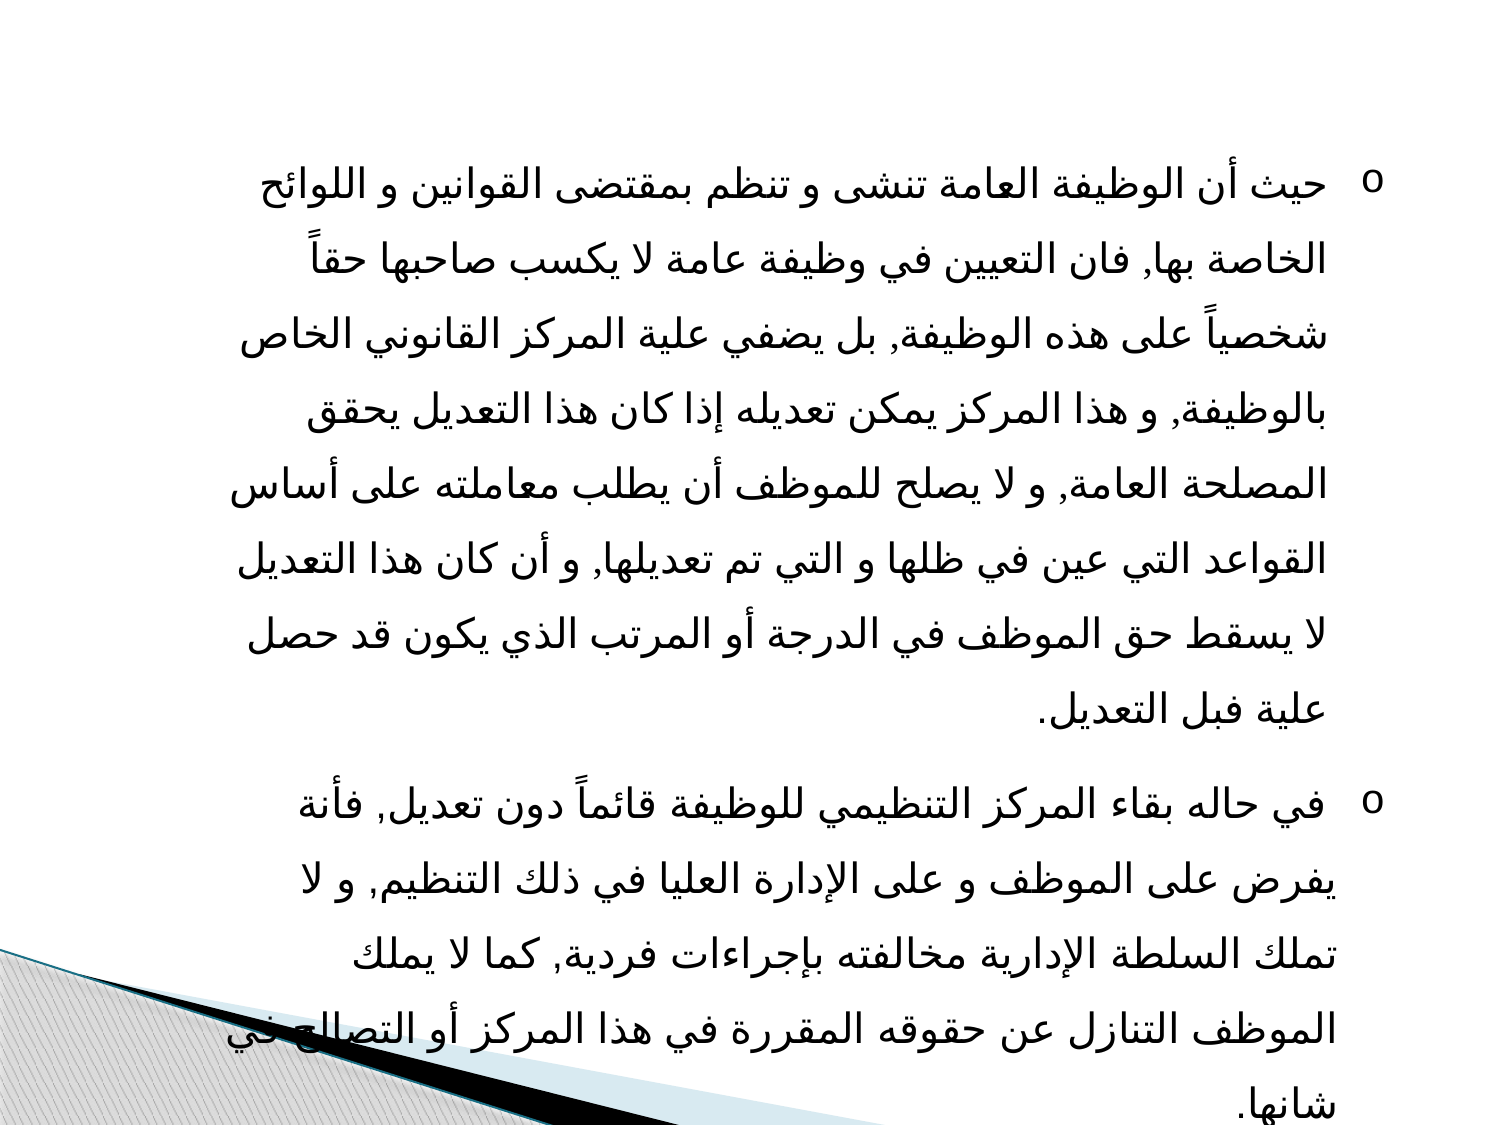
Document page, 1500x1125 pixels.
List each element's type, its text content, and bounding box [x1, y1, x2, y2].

text_box حيث أن الوظيفة العامة تنشى و تنظم بمقتضى القوانين و اللوائح الخاصة بها, فان التعيين في وظيفة عامة لا يكسب صاحبها حقاً شخصياً على هذه الوظيفة, بل يضفي علية المركز القانوني الخاص بالوظيفة, و هذا المركز يمكن تعديله إذا كان هذا التعديل يحقق المصلحة العامة, و لا يصلح للموظف أن يطلب معاملته على أساس القواعد التي عين في ظلها و التي تم تعديلها, و أن كان هذا التعديل لا يسقط حق الموظف في الدرجة أو المرتب الذي يكون قد حصل علية فبل التعديل. في حاله بقاء المركز التنظيمي للوظيفة قائماً دون تعديل, فأنة يفرض على الموظف و على الإدارة العليا في ذلك التنظيم, و لا تملك السلطة الإدارية مخالفته بإجراءات فردية, كما لا يملك الموظف التنازل عن حقوقه المقررة في هذا المركز أو التصالح في شانها. [199, 124, 1400, 1125]
